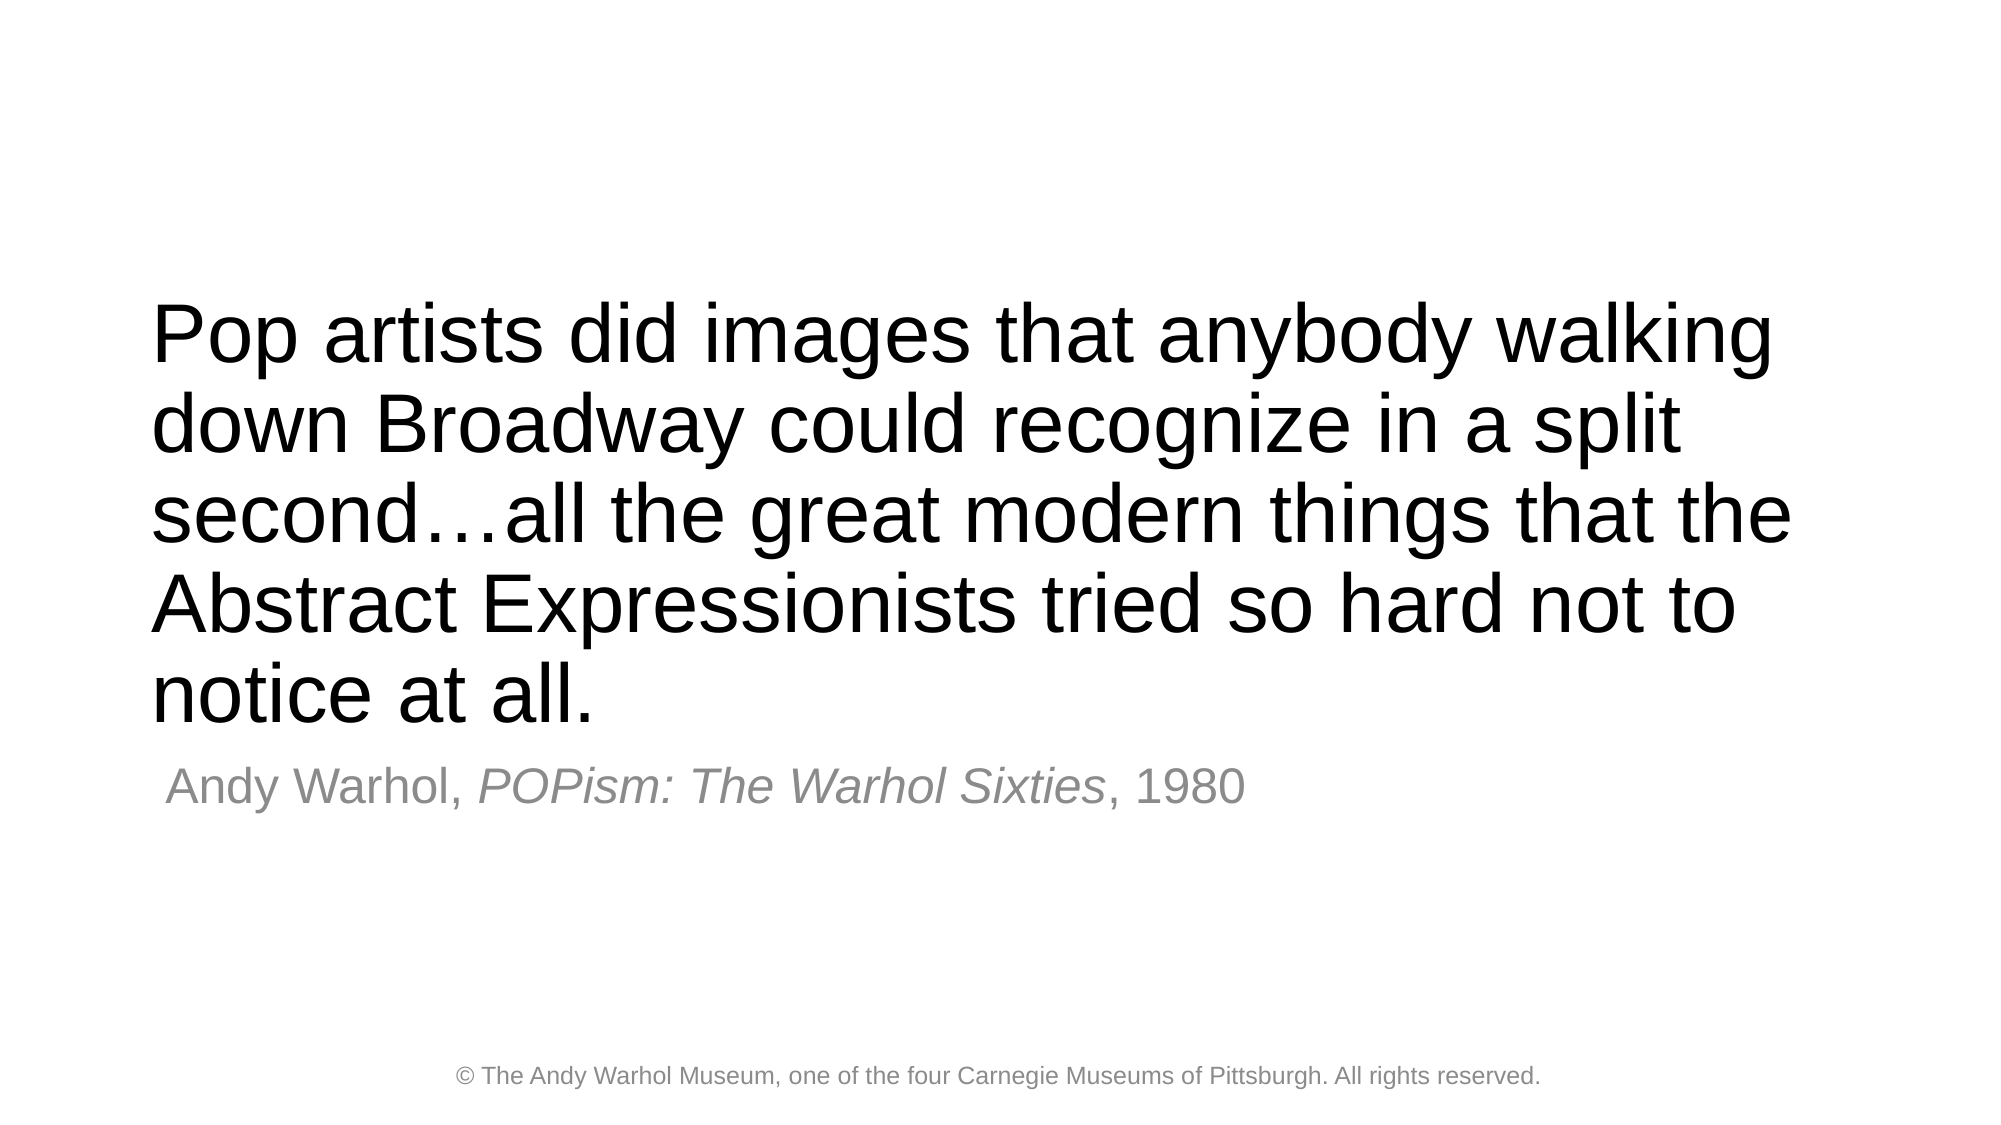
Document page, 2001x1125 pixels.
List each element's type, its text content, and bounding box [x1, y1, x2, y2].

title Pop artists did images that anybody walking down Broadway could recognize in a split second…all the great modern things that the Abstract Expressionists tried so hard not to notice at all. [136, 280, 1862, 749]
footer © The Andy Warhol Museum, one of the four Carnegie Museums of Pittsburgh. All rights reserved. [428, 1044, 1572, 1104]
list Andy Warhol, POPism: The Warhol Sixties, 1980 [136, 752, 1862, 999]
